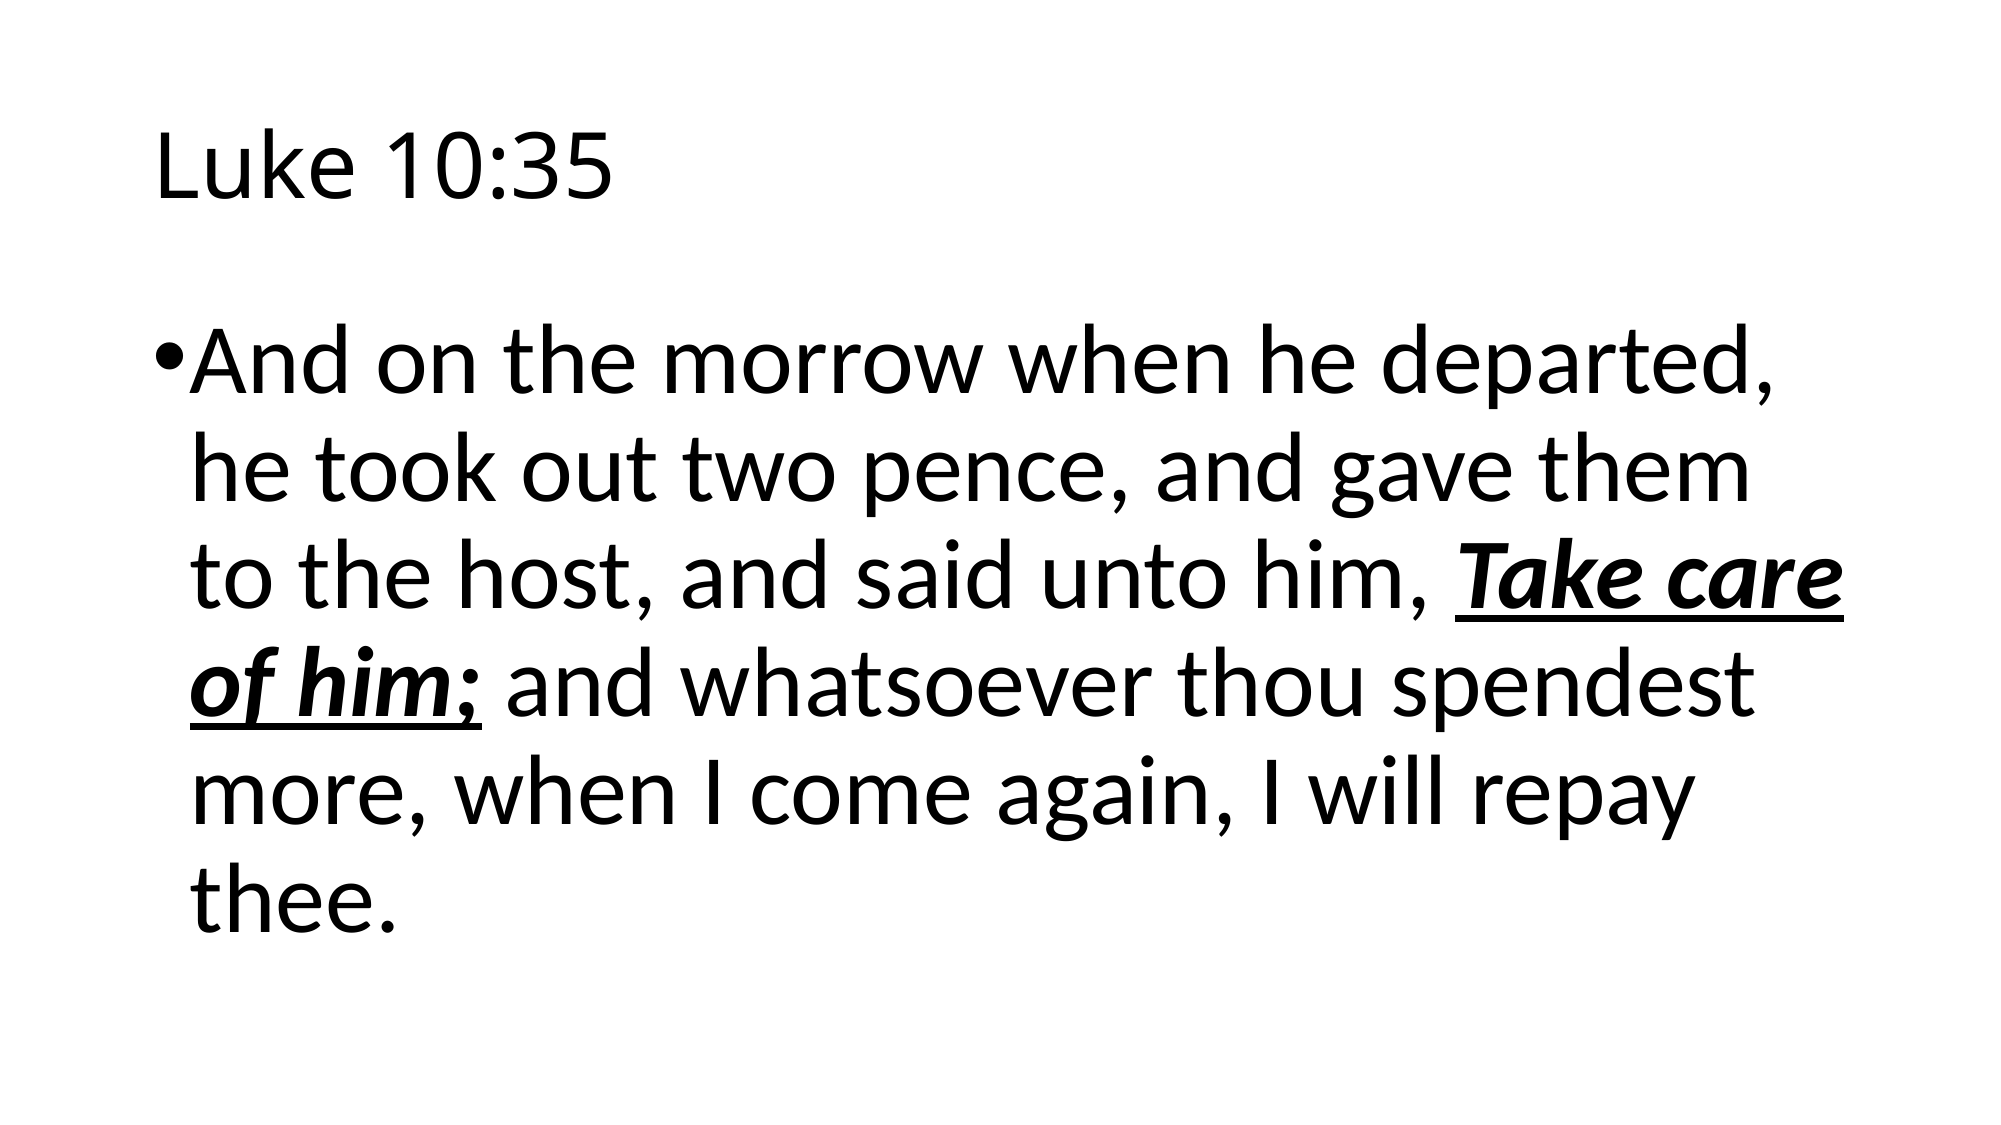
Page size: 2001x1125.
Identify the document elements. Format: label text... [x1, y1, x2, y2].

list And on the morrow when he departed, he took out two pence, and gave them to the host, and said unto him, Take care of him; and whatsoever thou spendest more, when I come again, I will repay thee. [137, 299, 1863, 1014]
title Luke 10:35 [137, 59, 1863, 278]
